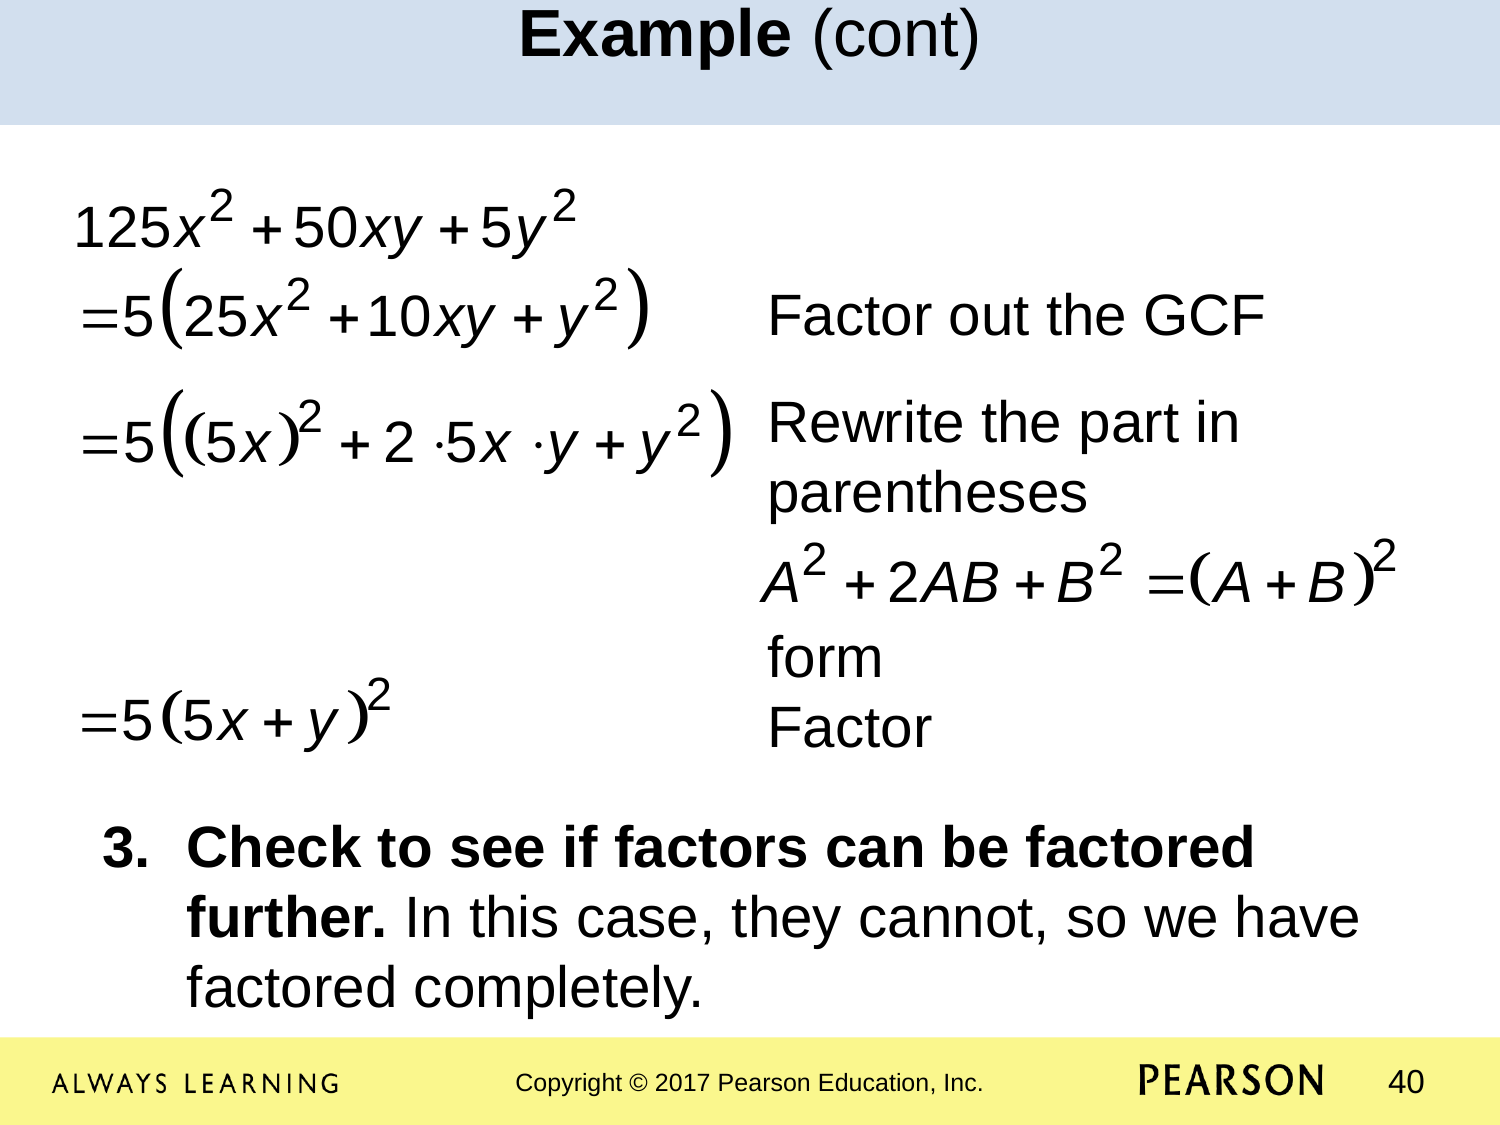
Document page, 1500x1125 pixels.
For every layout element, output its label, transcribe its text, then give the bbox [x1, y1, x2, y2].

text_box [74, 387, 732, 509]
picture [51, 1072, 338, 1094]
list Factor out the GCF Rewrite the part in parentheses form Factor Check to see if factors can be factored further. In this case, they cannot, so we have factored completely. [87, 187, 1440, 1000]
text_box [73, 667, 395, 764]
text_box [75, 178, 581, 263]
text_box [756, 528, 1401, 626]
picture [1137, 1062, 1325, 1097]
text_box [73, 265, 650, 379]
